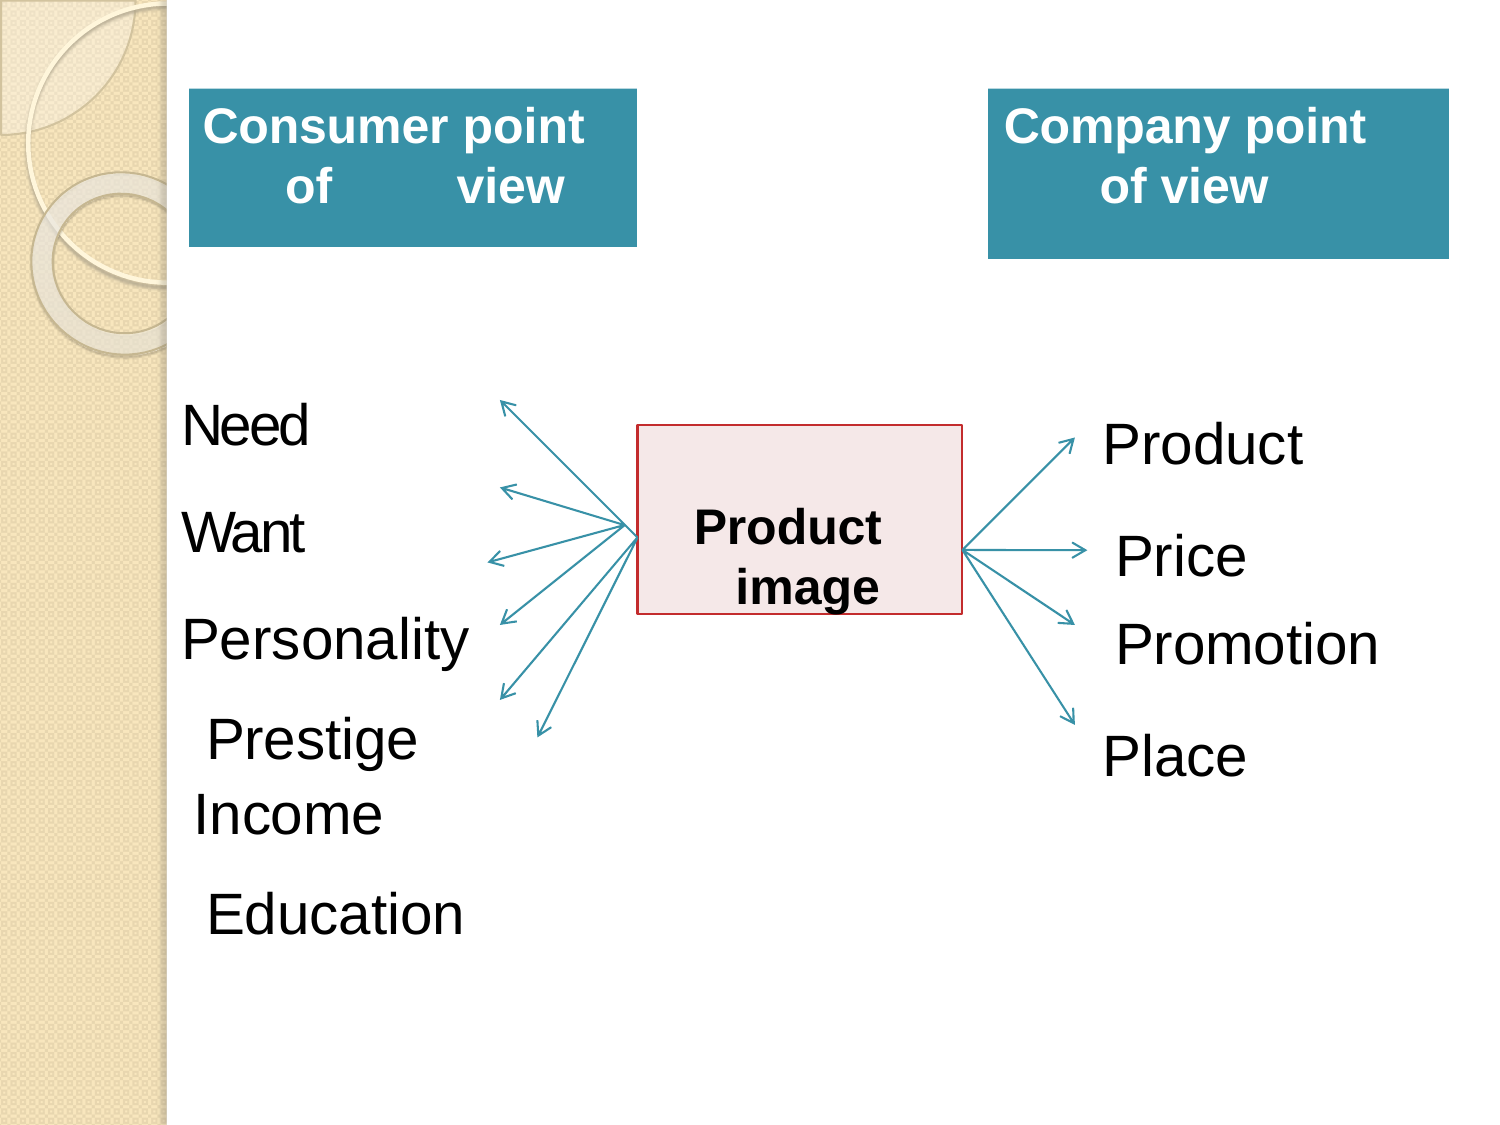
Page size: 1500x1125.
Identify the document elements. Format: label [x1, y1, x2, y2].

text_box [983, 85, 1455, 267]
text_box [0, 0, 1500, 1125]
